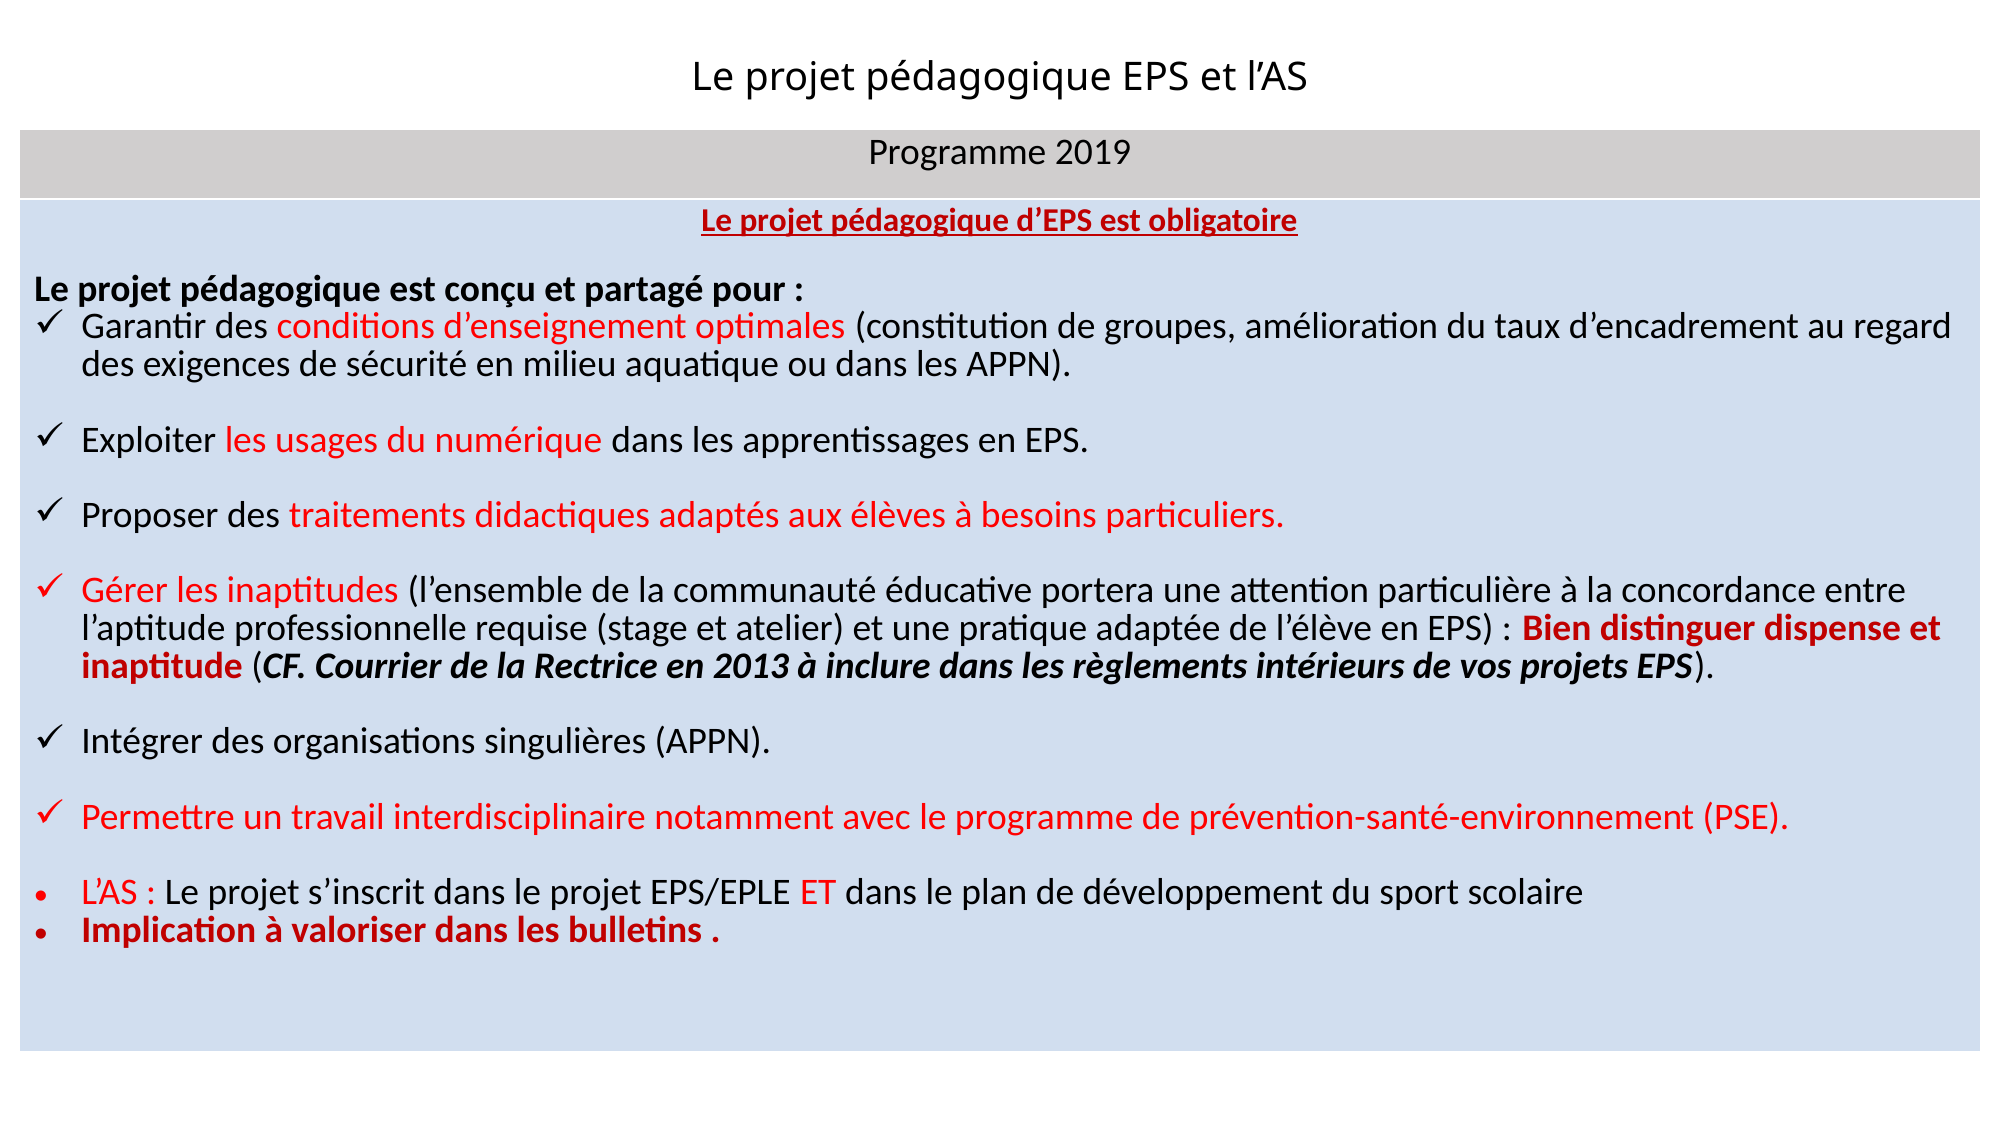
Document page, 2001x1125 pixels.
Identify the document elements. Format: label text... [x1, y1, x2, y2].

table_header Programme 2019 [20, 130, 1980, 198]
table_cell Le projet pédagogique d’EPS est obligatoire Le projet pédagogique est conçu et partagé pour : Garantir des conditions d’enseignement optimales (constitution de groupes, amélioration du taux d’encadrement au regard des exigences de sécurité en milieu aquatique ou dans les APPN). Exploiter les usages du numérique dans les apprentissages en EPS. Proposer des traitements didactiques adaptés aux élèves à besoins particuliers. Gérer les inaptitudes (l’ensemble de la communauté éducative portera une attention particulière à la concordance entre l’aptitude professionnelle requise (stage et atelier) et une pratique adaptée de l’élève en EPS) : Bien distinguer dispense et inaptitude (CF. Courrier de la Rectrice en 2013 à inclure dans les règlements intérieurs de vos projets EPS). Intégrer des organisations singulières (APPN). Permettre un travail interdisciplinaire notamment avec le programme de prévention-santé-environnement (PSE). L’AS : Le projet s’inscrit dans le projet EPS/EPLE ET dans le plan de développement du sport scolaire Implication à valoriser dans les bulletins . [20, 200, 1980, 1051]
title Le projet pédagogique EPS et l’AS [137, 49, 1863, 107]
